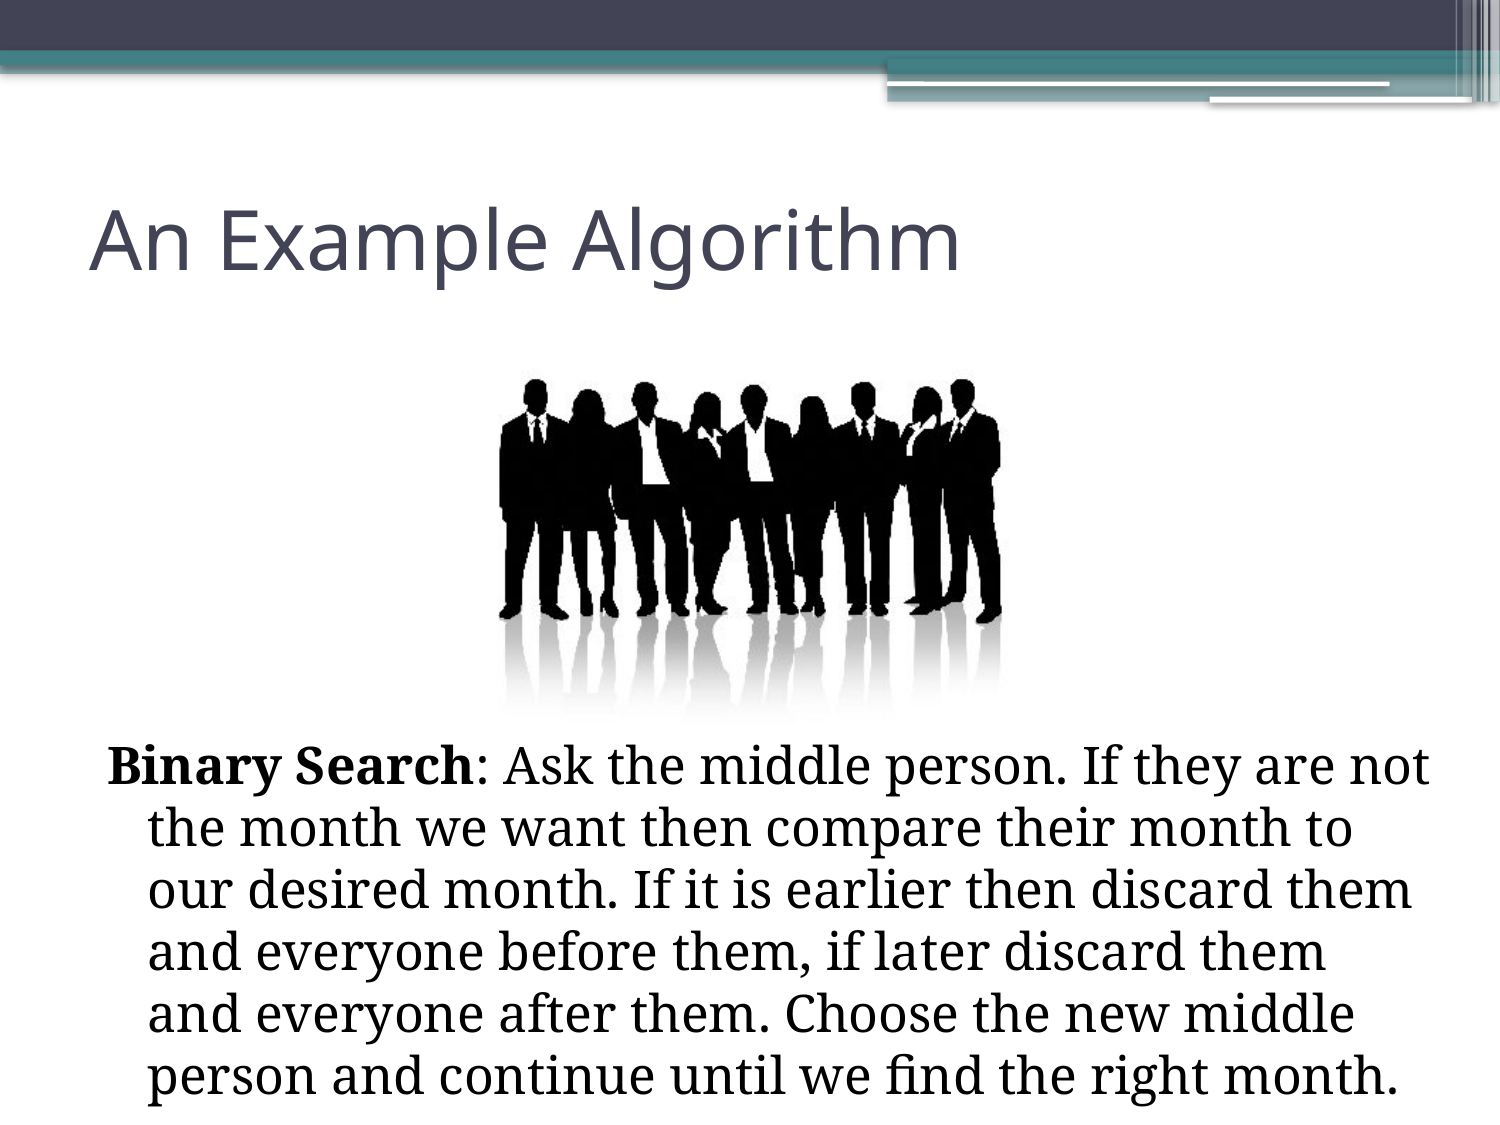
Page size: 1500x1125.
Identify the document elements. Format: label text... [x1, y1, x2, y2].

title An Example Algorithm [75, 149, 1425, 325]
list Binary Search: Ask the middle person. If they are not the month we want then compare their month to our desired month. If it is earlier then discard them and everyone before them, if later discard them and everyone after them. Choose the new middle person and continue until we find the right month. [75, 725, 1450, 1125]
picture [362, 324, 1114, 751]
